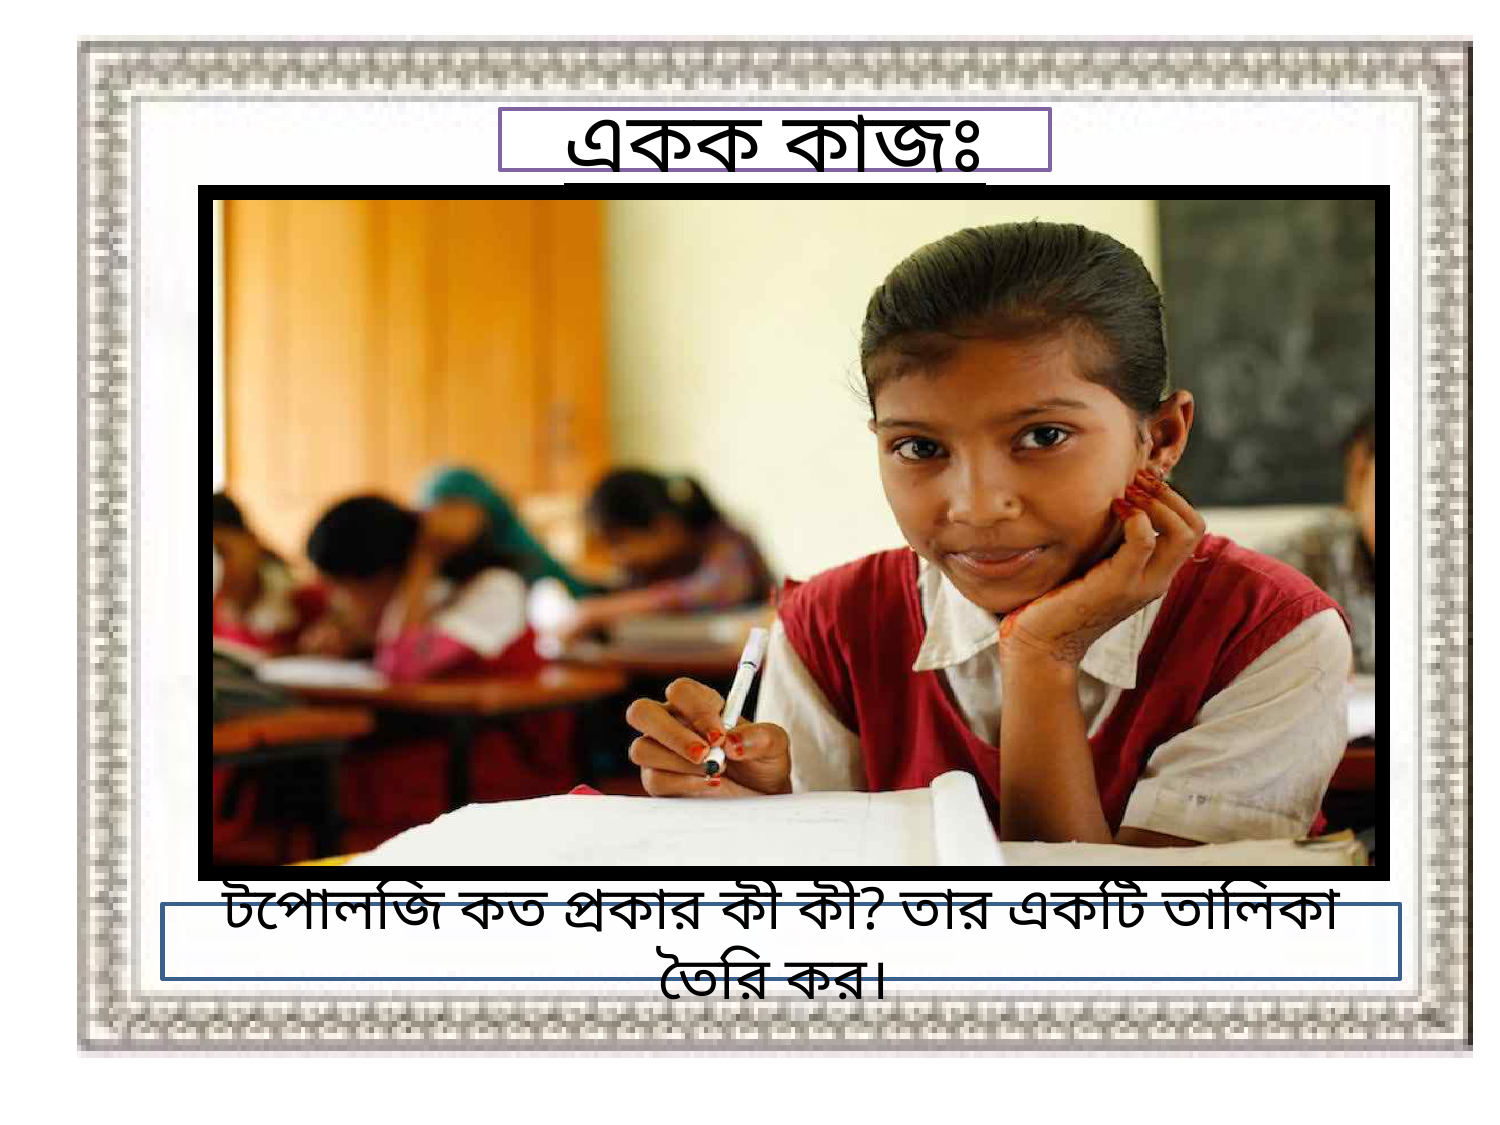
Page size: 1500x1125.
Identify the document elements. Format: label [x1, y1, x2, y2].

picture [77, 34, 1473, 1059]
